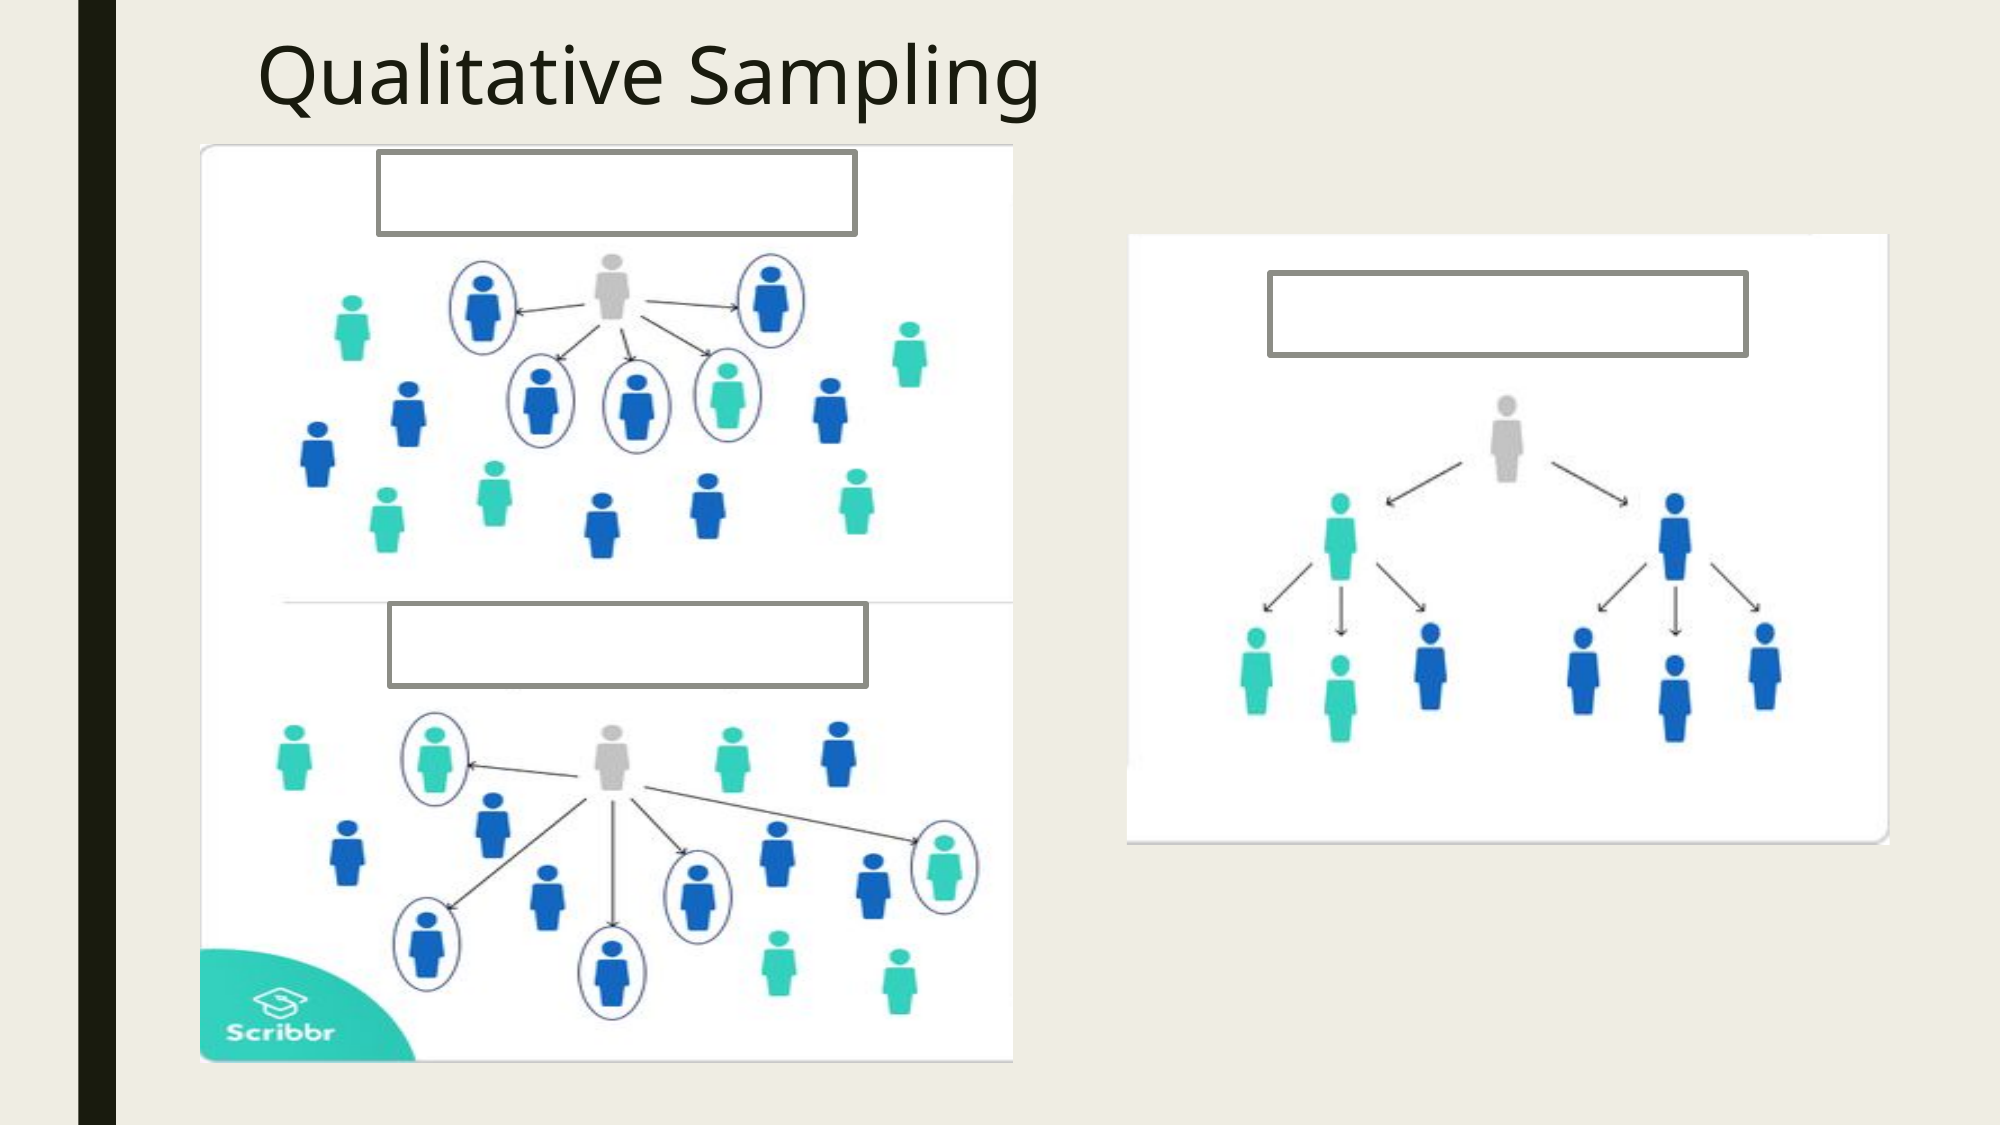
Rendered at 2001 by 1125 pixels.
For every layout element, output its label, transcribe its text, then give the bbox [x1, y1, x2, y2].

title Qualitative Sampling [241, 28, 1816, 131]
picture [199, 144, 1013, 1063]
picture [1126, 234, 1890, 845]
